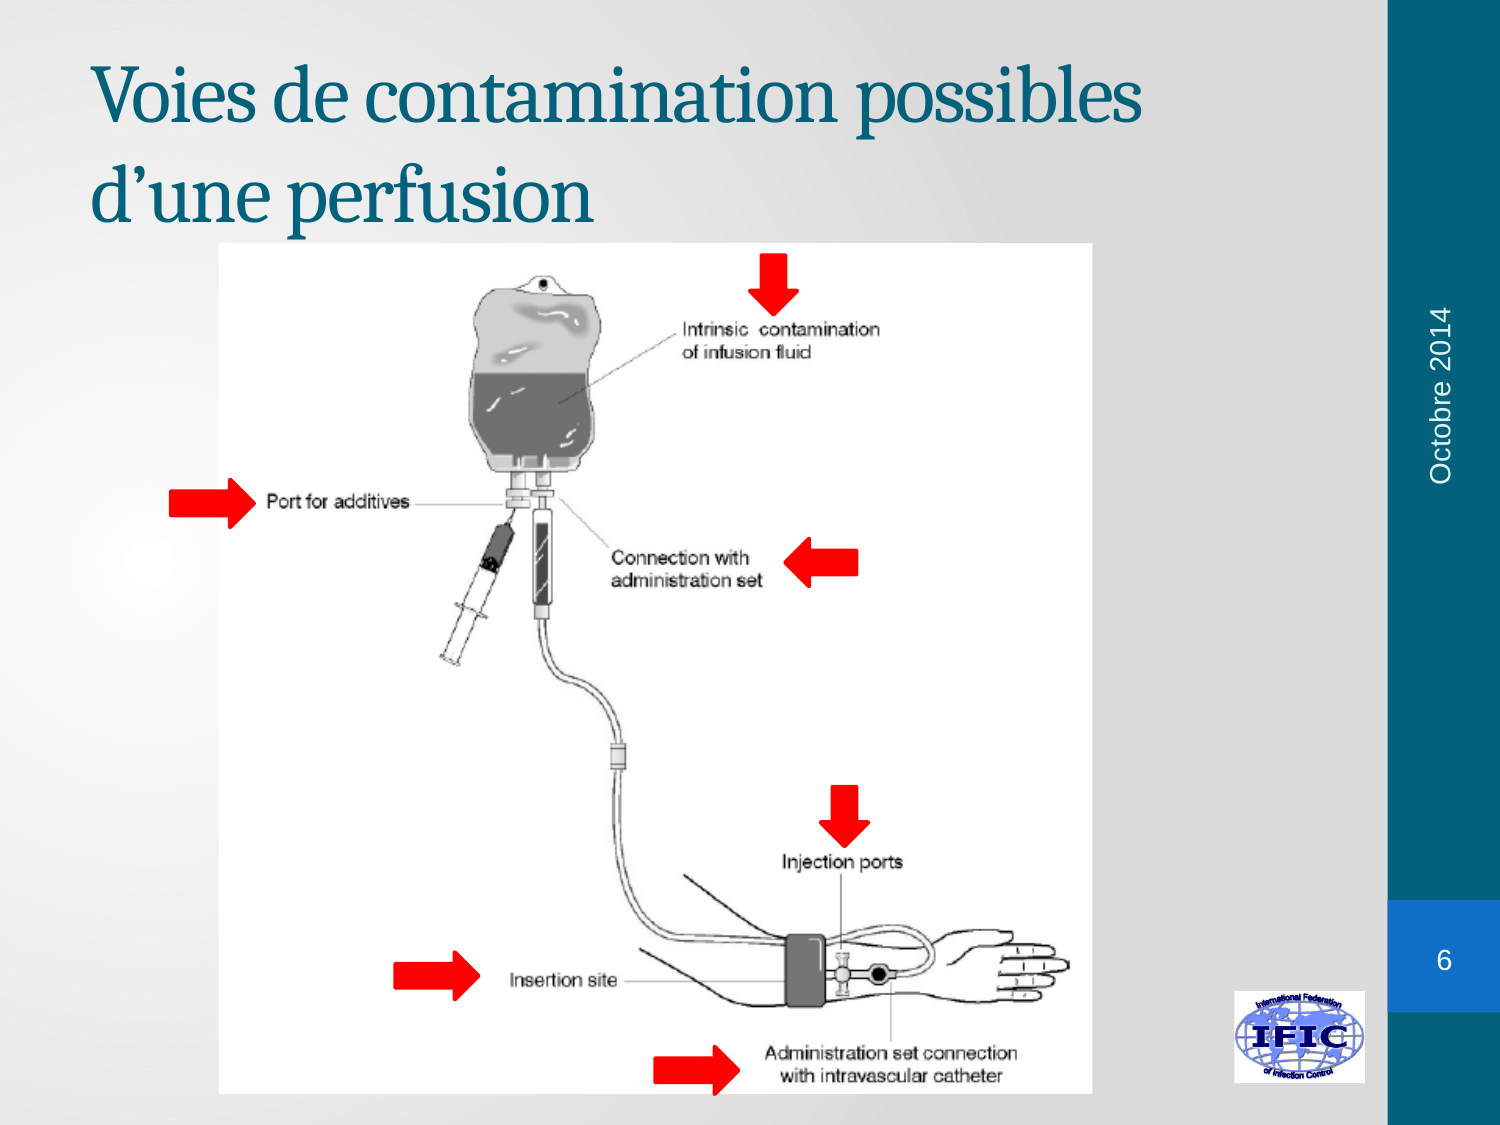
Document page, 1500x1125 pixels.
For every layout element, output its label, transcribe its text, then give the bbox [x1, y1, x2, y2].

text_box [168, 489, 215, 518]
title Voies de contamination possibles d’une perfusion [75, 45, 1325, 233]
slide_number 6 [1397, 924, 1492, 994]
picture [217, 242, 1093, 1095]
picture [1234, 991, 1365, 1083]
slide_number Octobre 2014 [1408, 100, 1469, 501]
